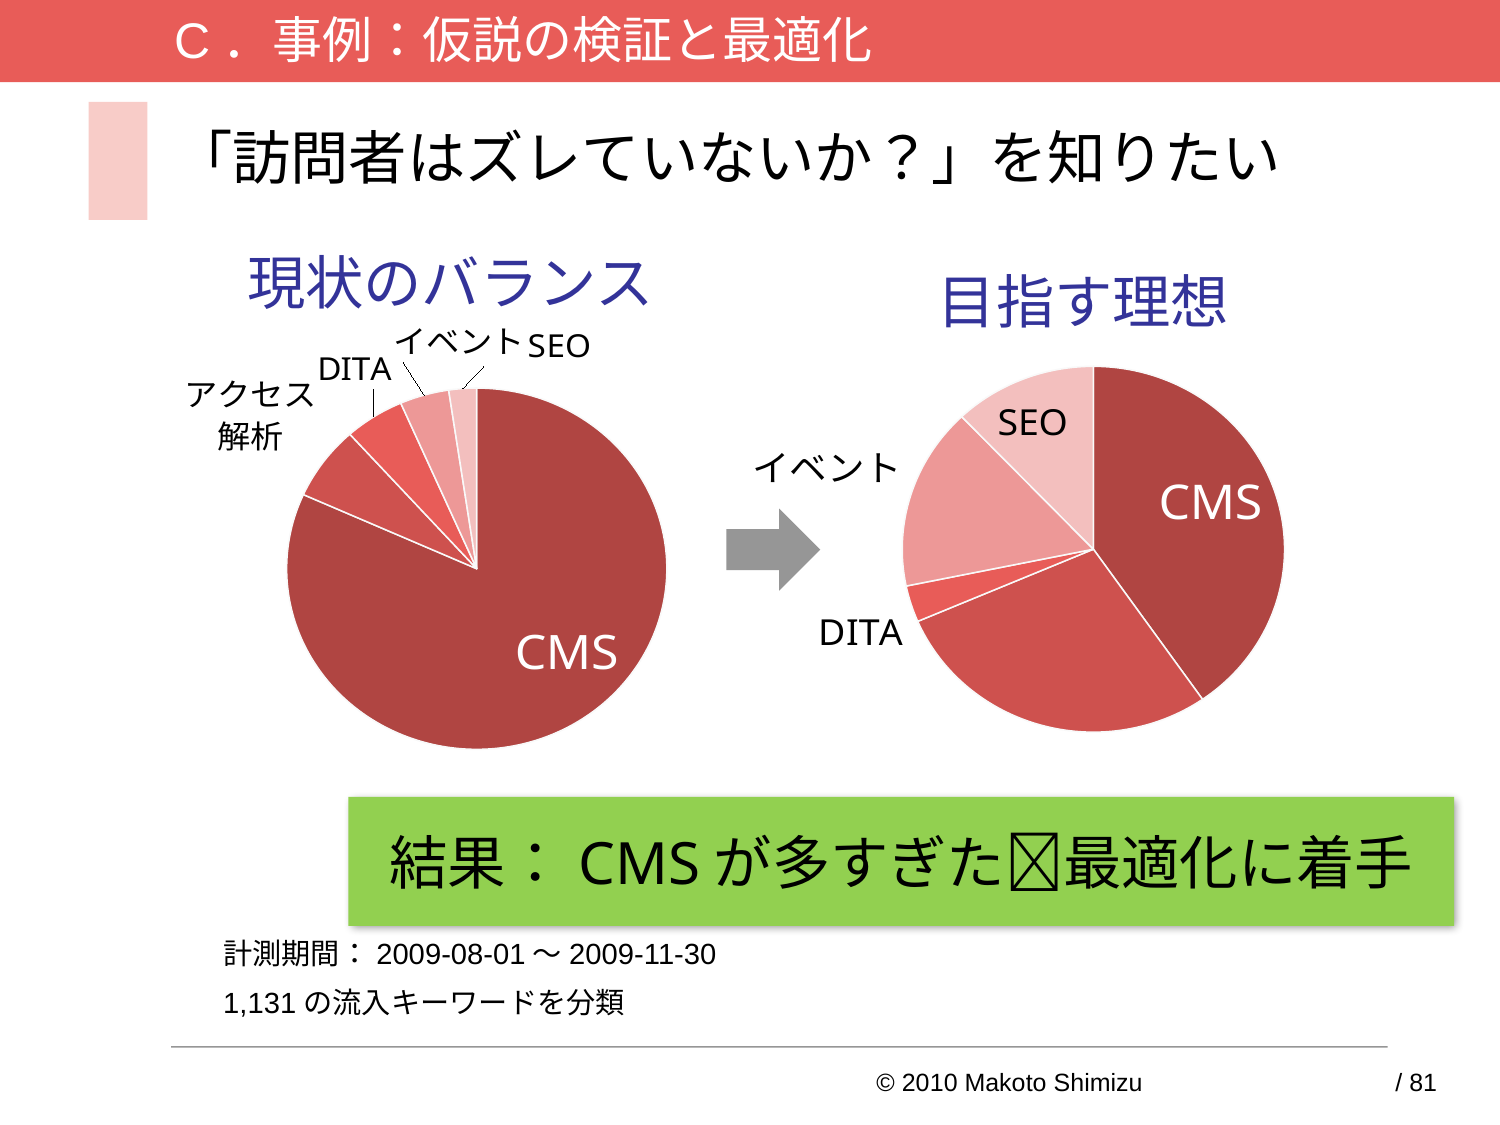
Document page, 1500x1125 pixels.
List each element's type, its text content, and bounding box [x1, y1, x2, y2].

text_box 現状のバランス [232, 239, 669, 284]
text_box 計測期間：2009-08-01～2009-11-30 1,131の流入キーワードを分類 [208, 927, 732, 1028]
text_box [386, 257, 1489, 928]
title 「訪問者はズレていないか？」を知りたい [158, 89, 1392, 224]
text_box C．事例：仮説の検証と最適化 [159, 5, 1392, 72]
chart [116, 285, 386, 792]
footer © 2010 Makoto Shimizu 47 [619, 1058, 1400, 1101]
